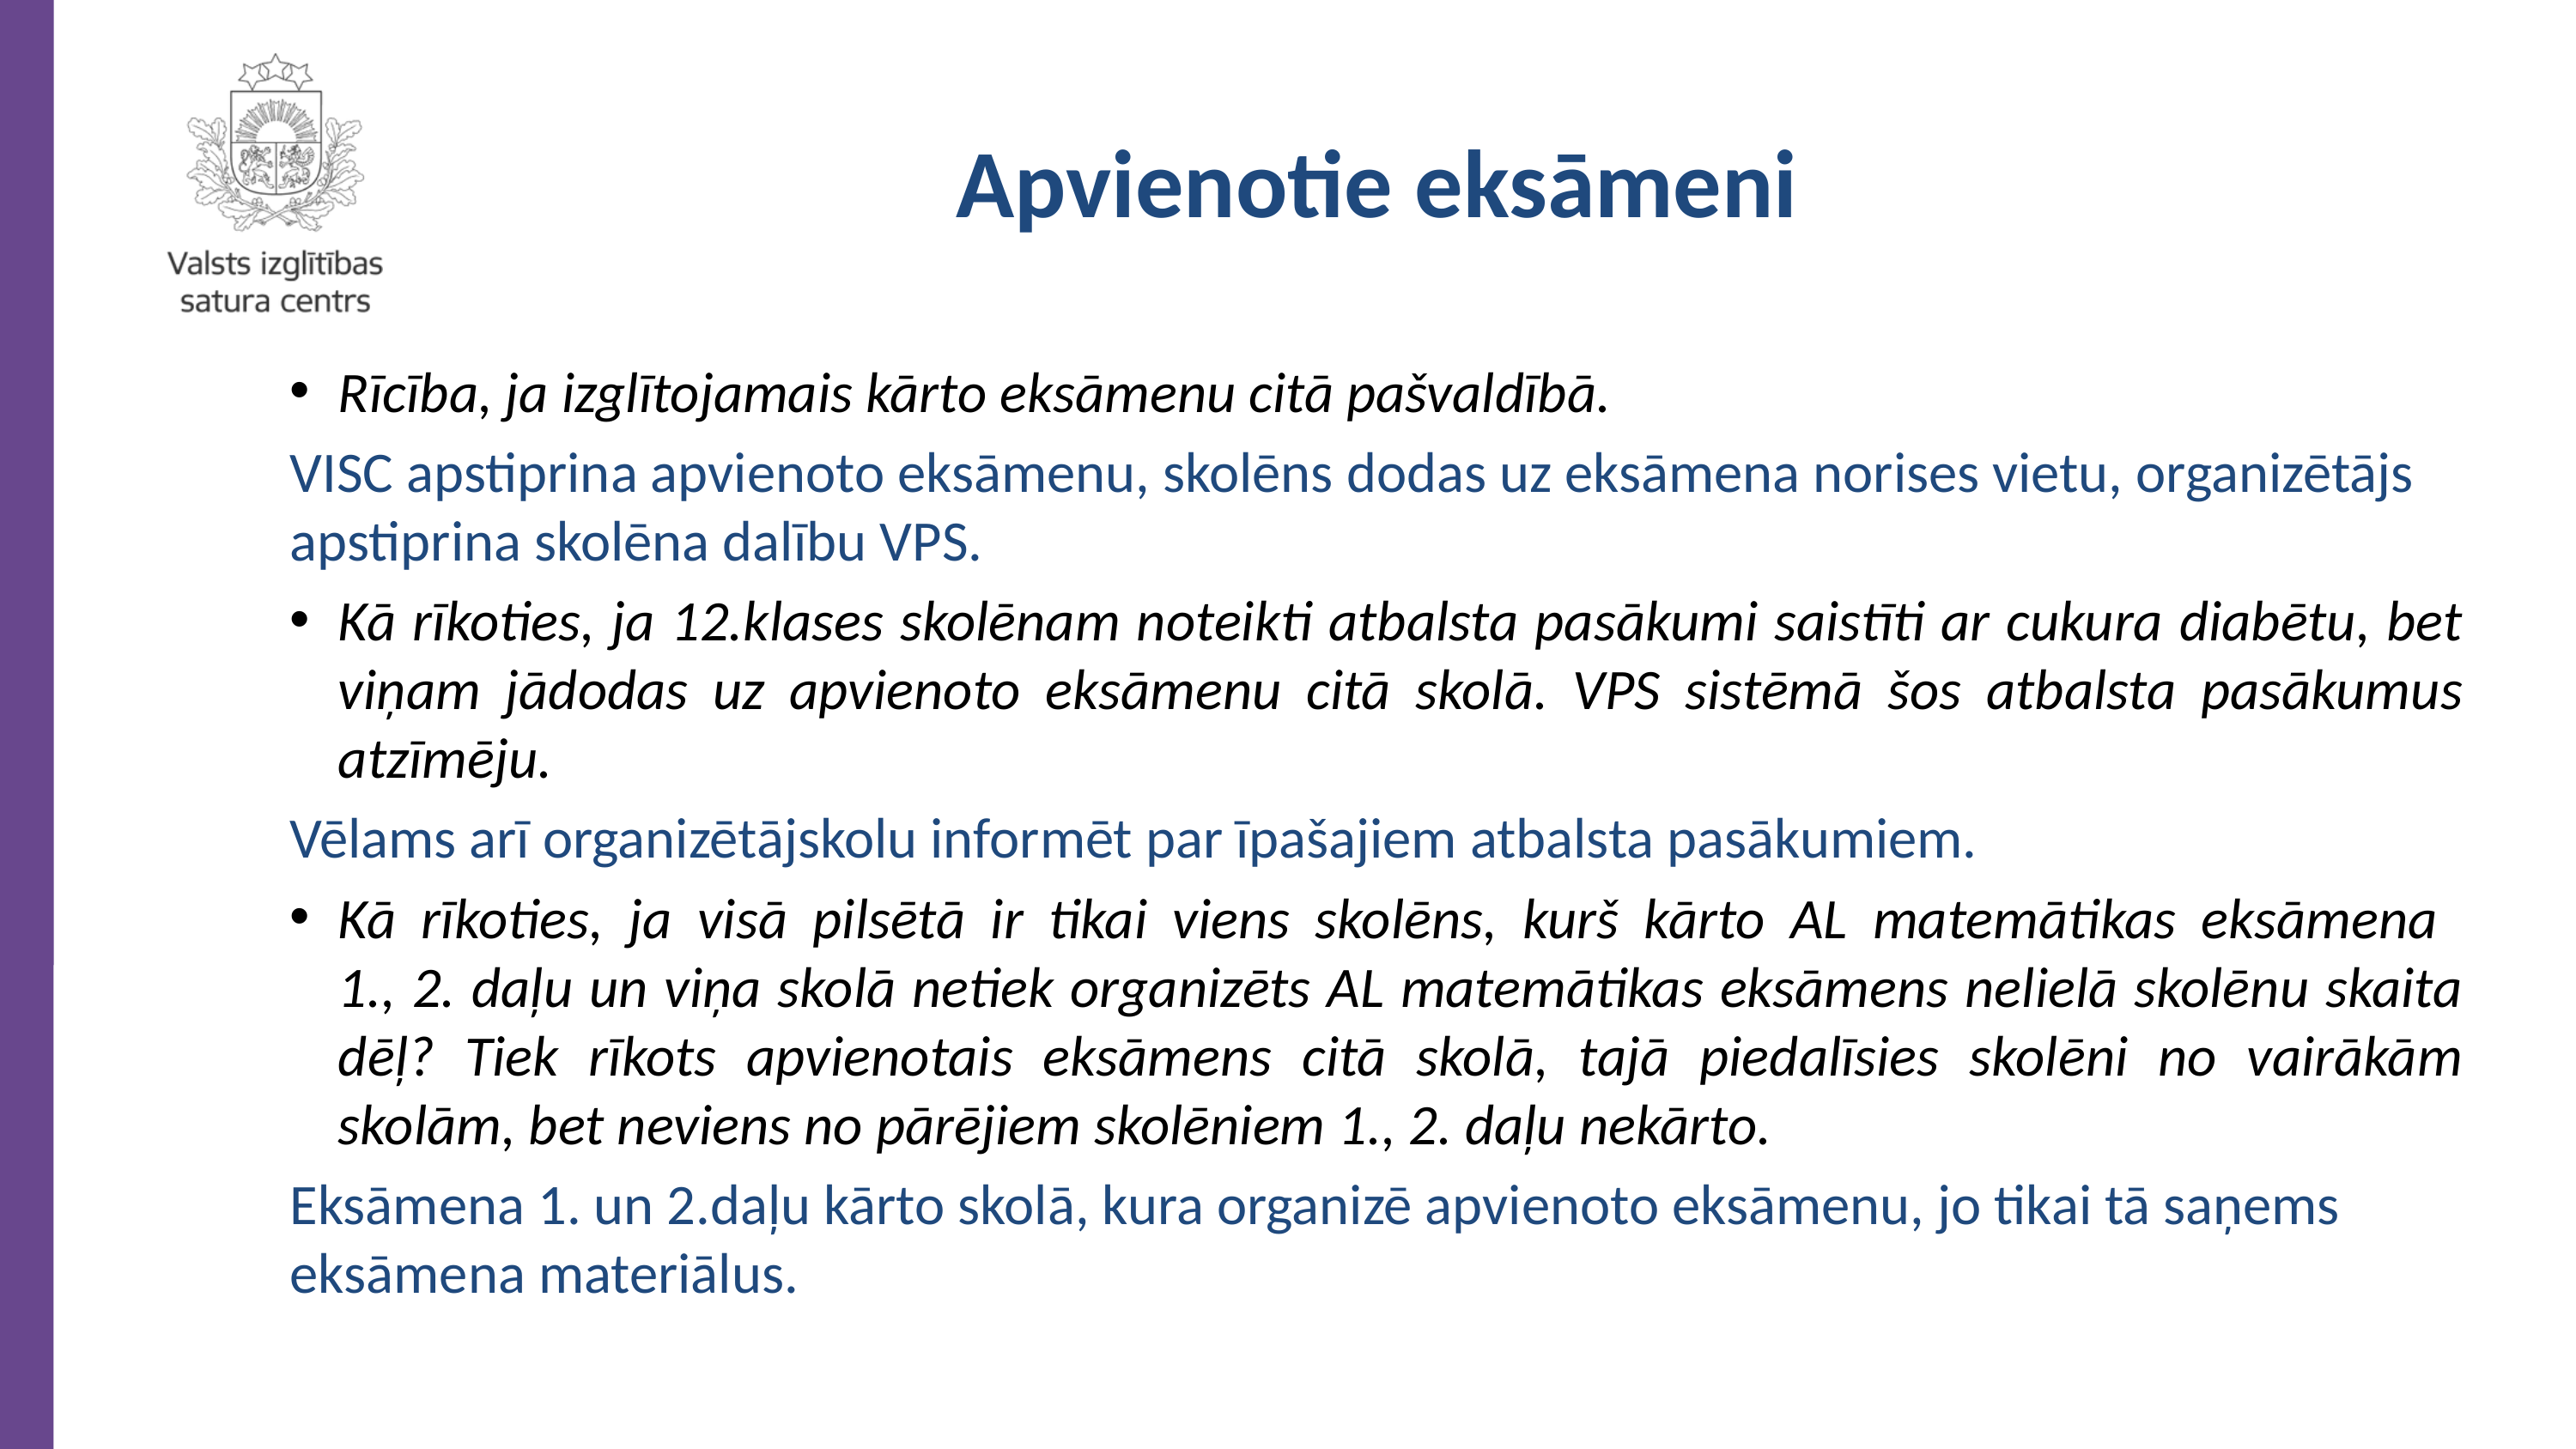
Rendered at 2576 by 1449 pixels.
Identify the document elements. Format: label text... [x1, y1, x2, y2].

text_box Apvienotie eksāmeni [733, 114, 2022, 261]
text_box [166, 52, 383, 318]
text_box Rīcība, ja izglītojamais kārto eksāmenu citā pašvaldībā. VISC apstiprina apvienoto eksāmenu, skolēns dodas uz eksāmena norises vietu, organizētājs apstiprina skolēna dalību VPS. Kā rīkoties, ja 12.klases skolēnam noteikti atbalsta pasākumi saistīti ar cukura diabētu, bet viņam jādodas uz apvienoto eksāmenu citā skolā. VPS sistēmā šos atbalsta pasākumus atzīmēju. Vēlams arī organizētājskolu informēt par īpašajiem atbalsta pasākumiem. Kā rīkoties, ja visā pilsētā ir tikai viens skolēns, kurš kārto AL matemātikas eksāmena 1., 2. daļu un viņa skolā netiek organizēts AL matemātikas eksāmens nelielā skolēnu skaita dēļ? Tiek rīkots apvienotais eksāmens citā skolā, tajā piedalīsies skolēni no vairākām skolām, bet neviens no pārējiem skolēniem 1., 2. daļu nekārto. Eksāmena 1. un 2.daļu kārto skolā, kura organizē apvienoto eksāmenu, jo tikai tā saņems eksāmena materiālus. [276, 349, 2478, 1368]
